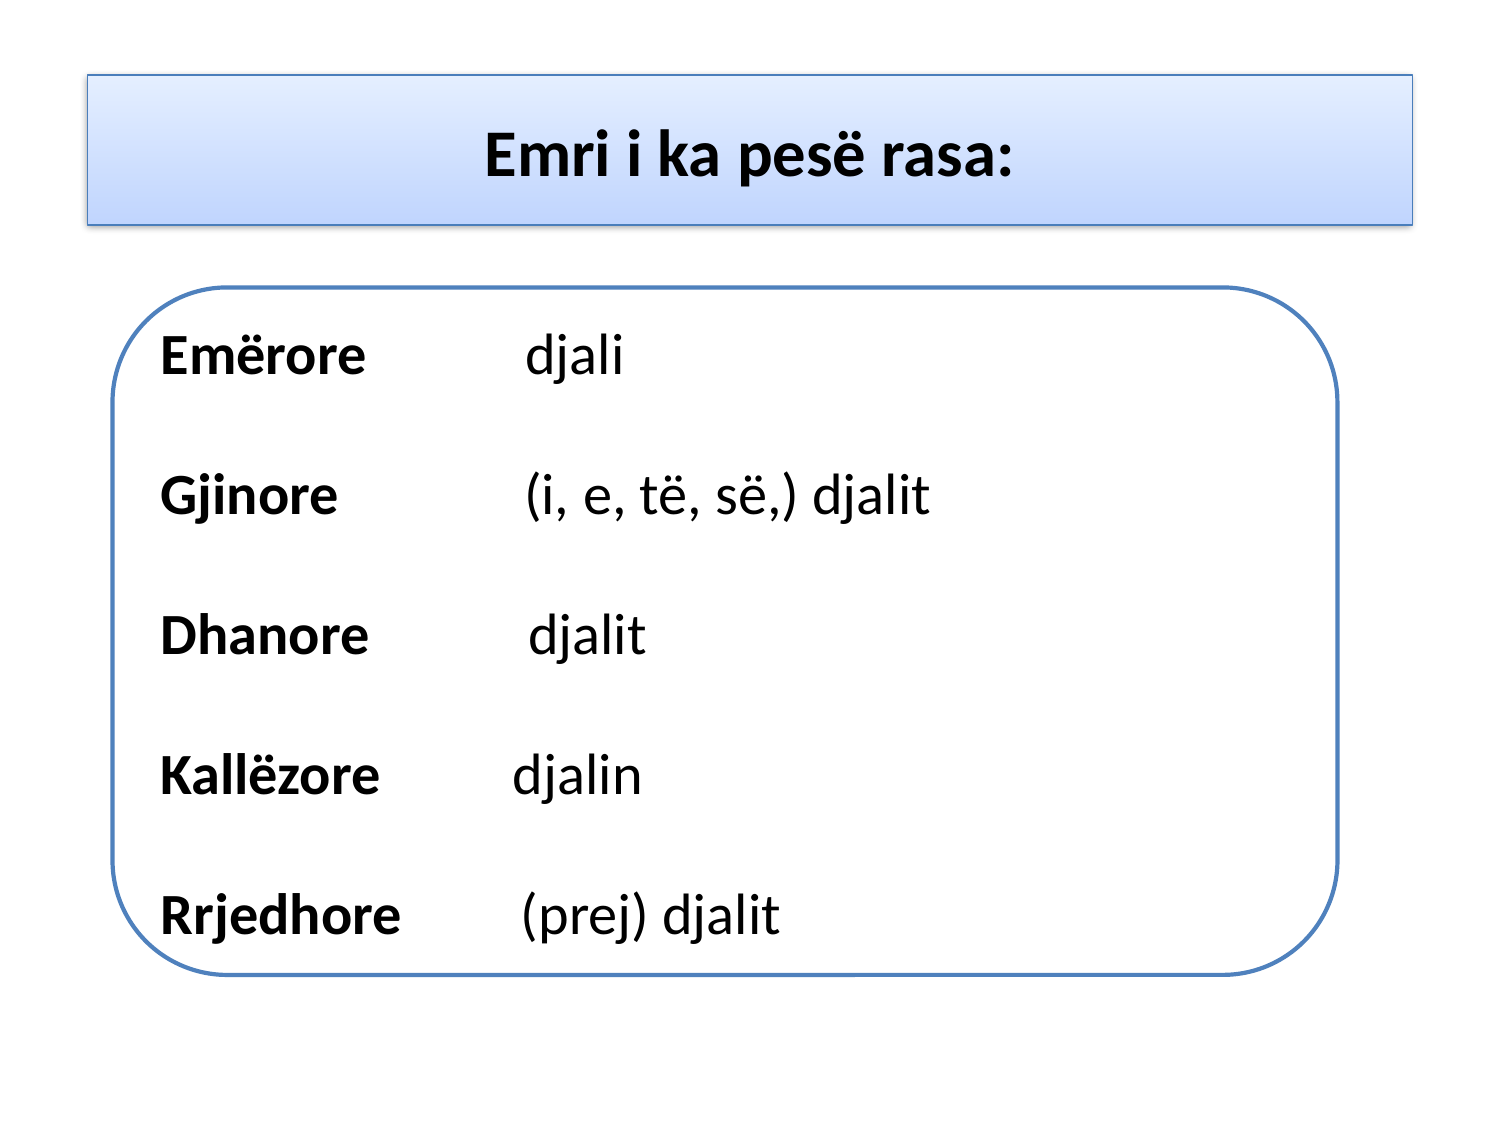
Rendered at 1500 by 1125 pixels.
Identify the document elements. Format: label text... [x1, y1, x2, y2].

text_box Emri i ka pesë rasa: [87, 74, 1413, 226]
text_box Emërore djali Gjinore (i, e, të, së,) djalit Dhanore djalit Kallëzore djalin Rrjedhore (prej) djalit [110, 285, 1340, 978]
